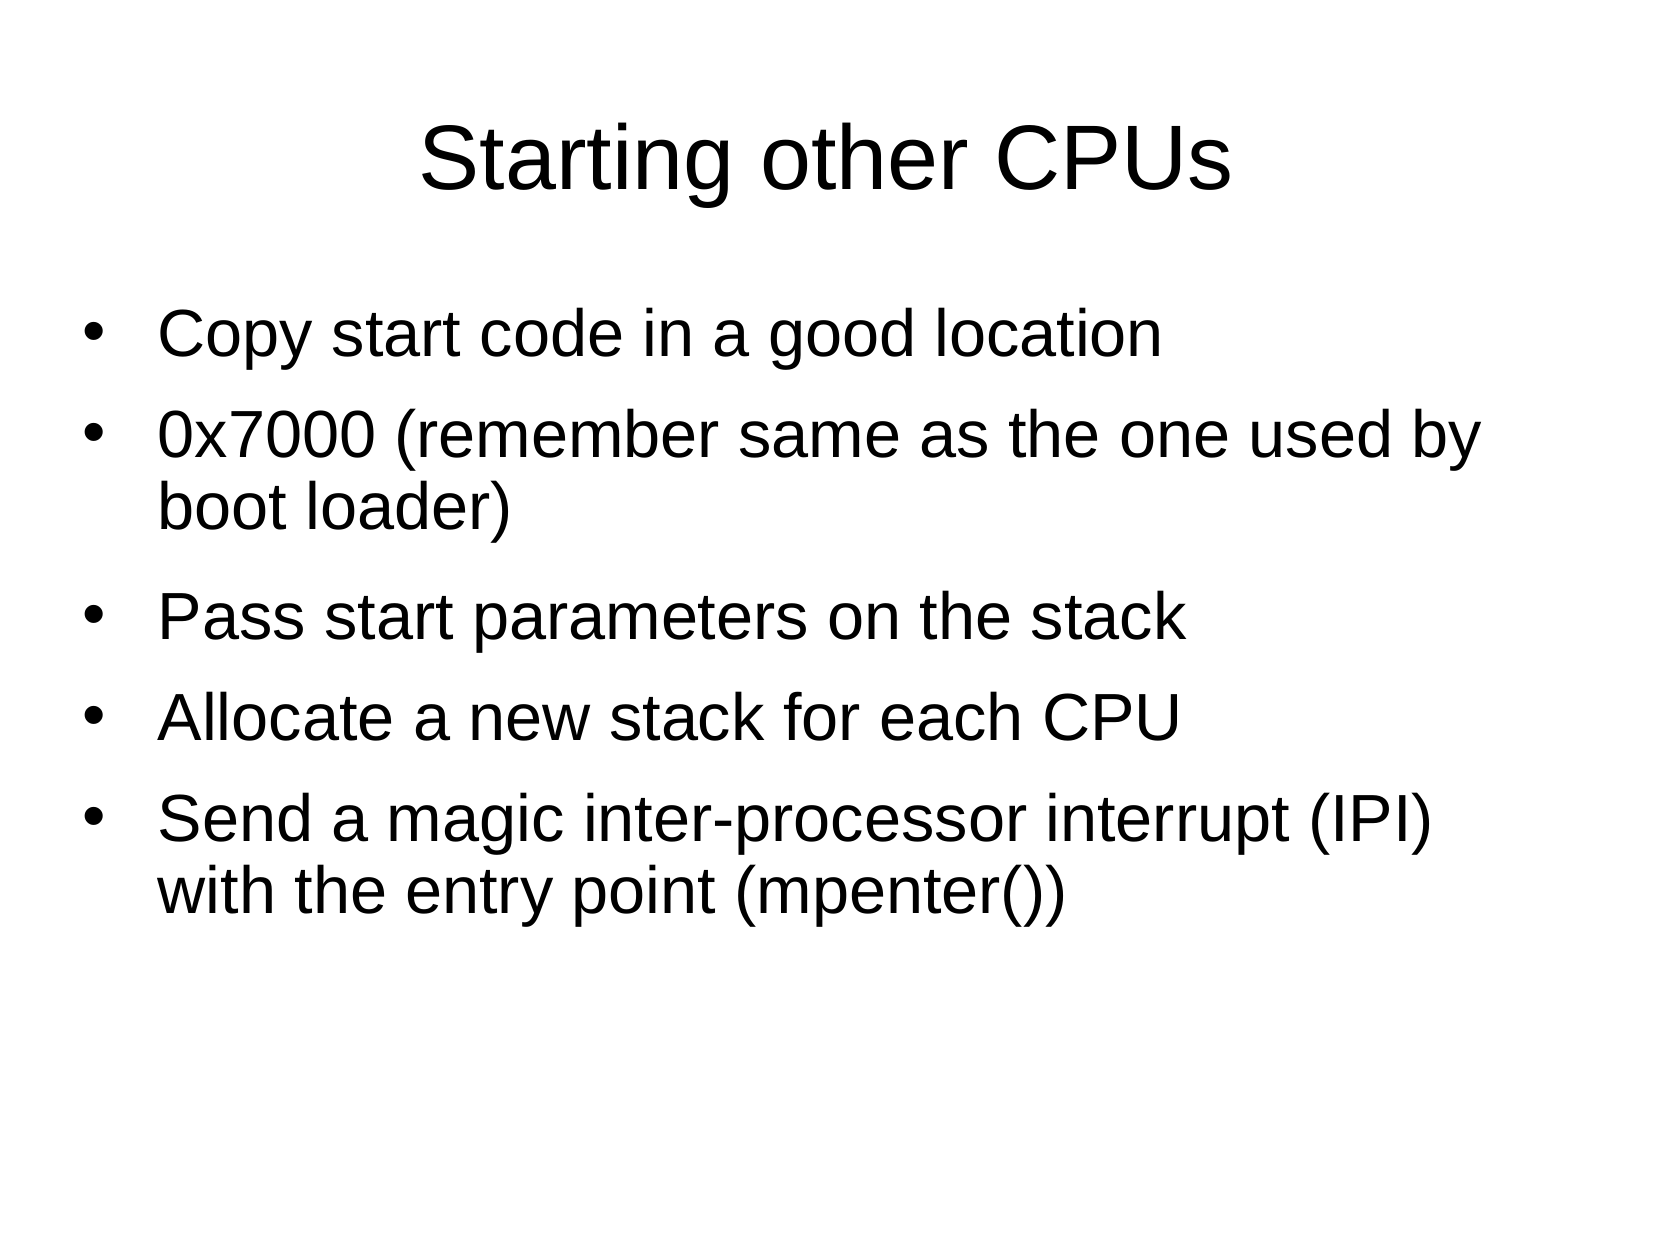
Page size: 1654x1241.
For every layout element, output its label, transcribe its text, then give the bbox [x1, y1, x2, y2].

list Copy start code in a good location 0x7000 (remember same as the one used by boot loader) Pass start parameters on the stack Allocate a new stack for each CPU Send a magic inter-processor interrupt (IPI) with the entry point (mpenter()) [82, 290, 1571, 1010]
title Starting other CPUs [82, 49, 1571, 257]
